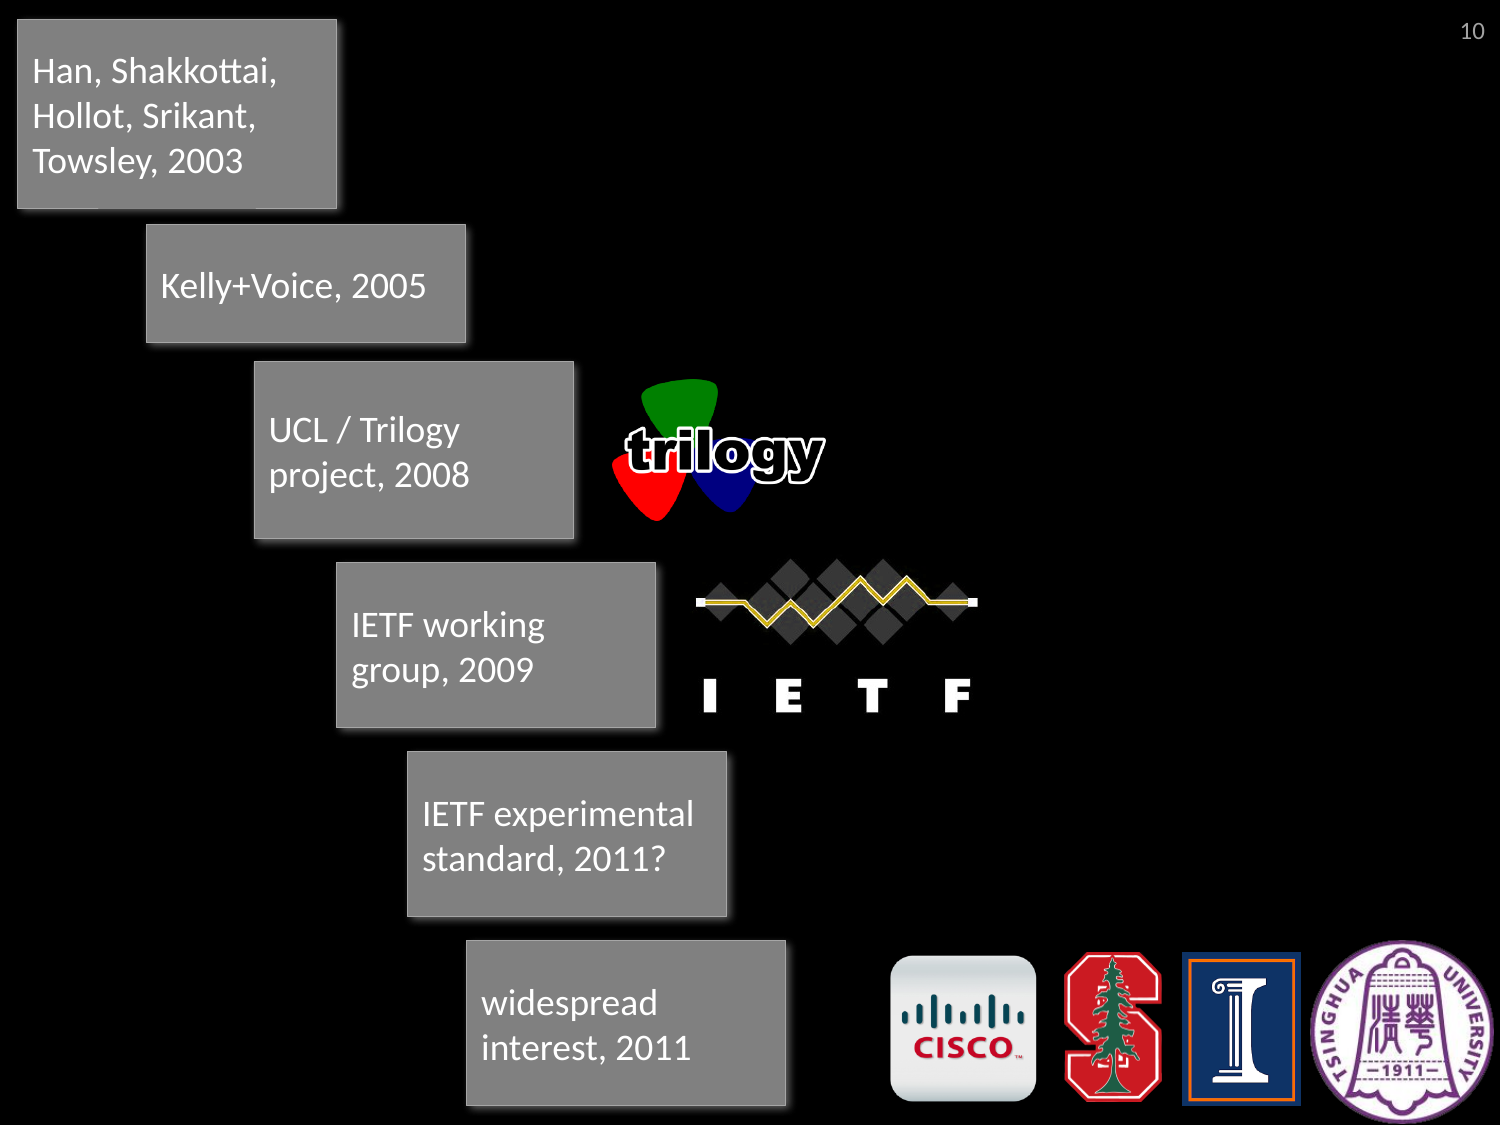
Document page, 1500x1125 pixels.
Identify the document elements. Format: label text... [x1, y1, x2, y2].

text_box Kelly+Voice, 2005 [144, 222, 467, 345]
text_box IETF experimental standard, 2011? [405, 749, 728, 919]
text_box widespread interest, 2011 [464, 938, 787, 1108]
picture [690, 550, 985, 727]
text_box Han, Shakkottai, Hollot, Srikant, Towsley, 2003 [16, 17, 339, 210]
text_box IETF working group, 2009 [334, 560, 658, 730]
picture [1304, 938, 1496, 1125]
picture [612, 378, 826, 522]
picture [886, 951, 1041, 1107]
slide_number 10 [1376, 0, 1500, 60]
text_box UCL / Trilogy project, 2008 [252, 360, 575, 541]
picture [1064, 951, 1163, 1102]
picture [1182, 952, 1301, 1107]
